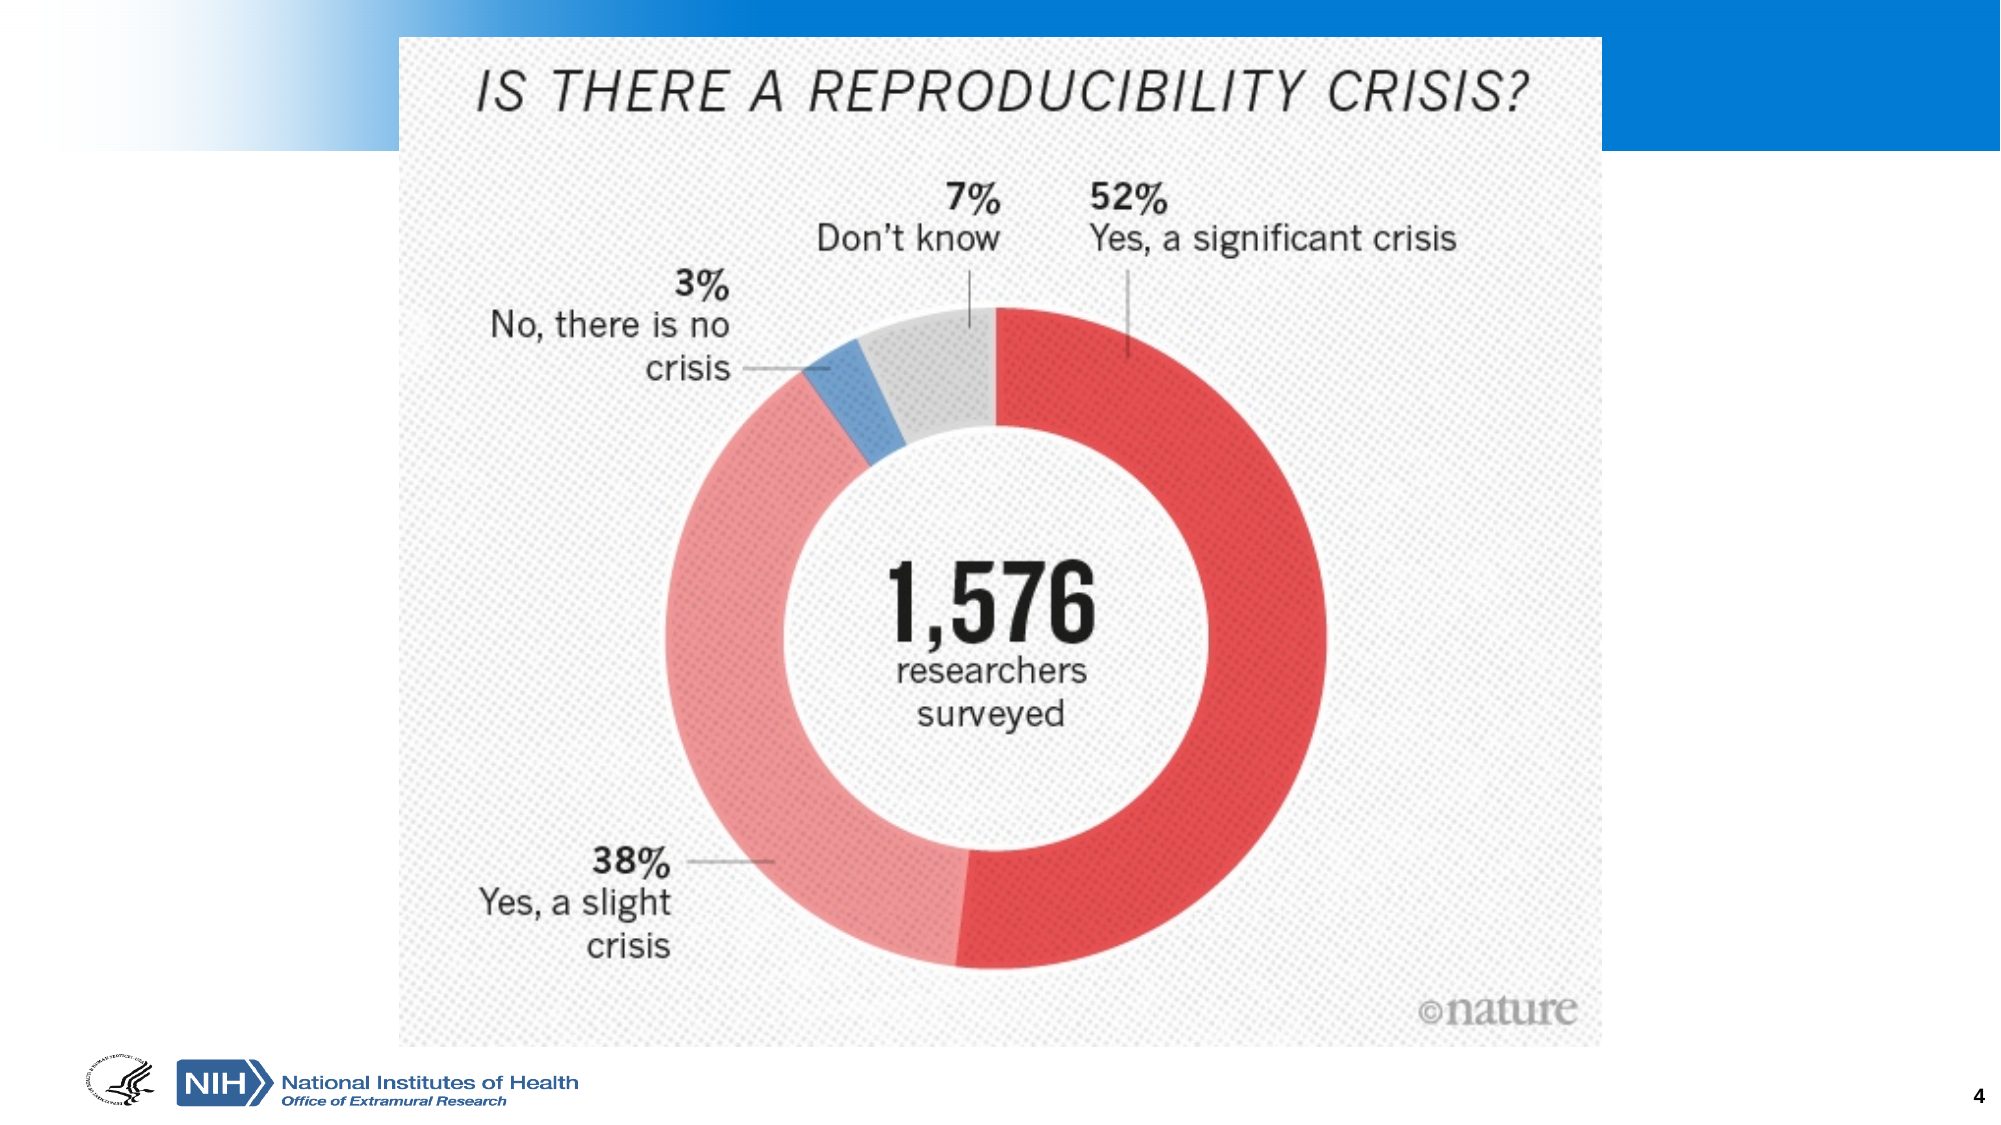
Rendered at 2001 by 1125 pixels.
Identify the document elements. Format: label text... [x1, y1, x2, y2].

picture [0, 0, 2000, 1047]
slide_number 4 [1700, 1074, 2000, 1101]
picture [166, 1049, 585, 1113]
picture [86, 1054, 155, 1106]
